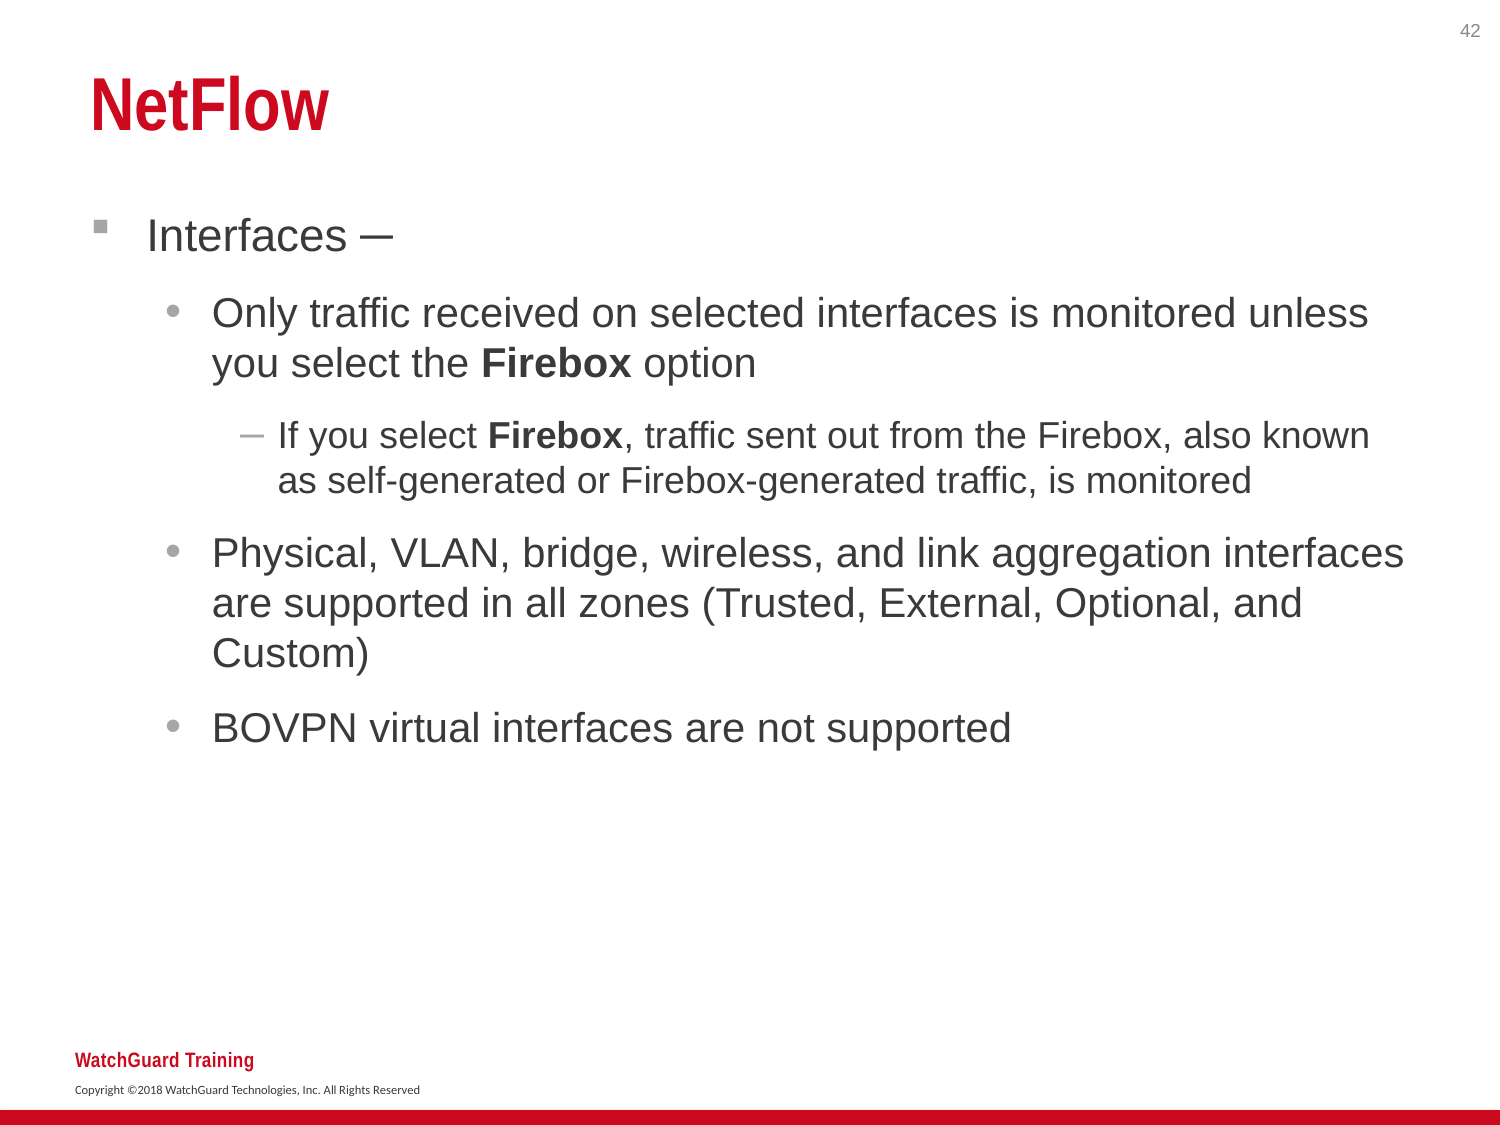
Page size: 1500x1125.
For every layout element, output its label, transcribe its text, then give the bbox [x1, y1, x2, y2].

title NetFlow [75, 45, 1425, 156]
slide_number 42 [1398, 3, 1497, 57]
list Interfaces ─ Only traffic received on selected interfaces is monitored unless you select the Firebox option If you select Firebox, traffic sent out from the Firebox, also known as self-generated or Firebox-generated traffic, is monitored Physical, VLAN, bridge, wireless, and link aggregation interfaces are supported in all zones (Trusted, External, Optional, and Custom) BOVPN virtual interfaces are not supported [75, 198, 1425, 1005]
